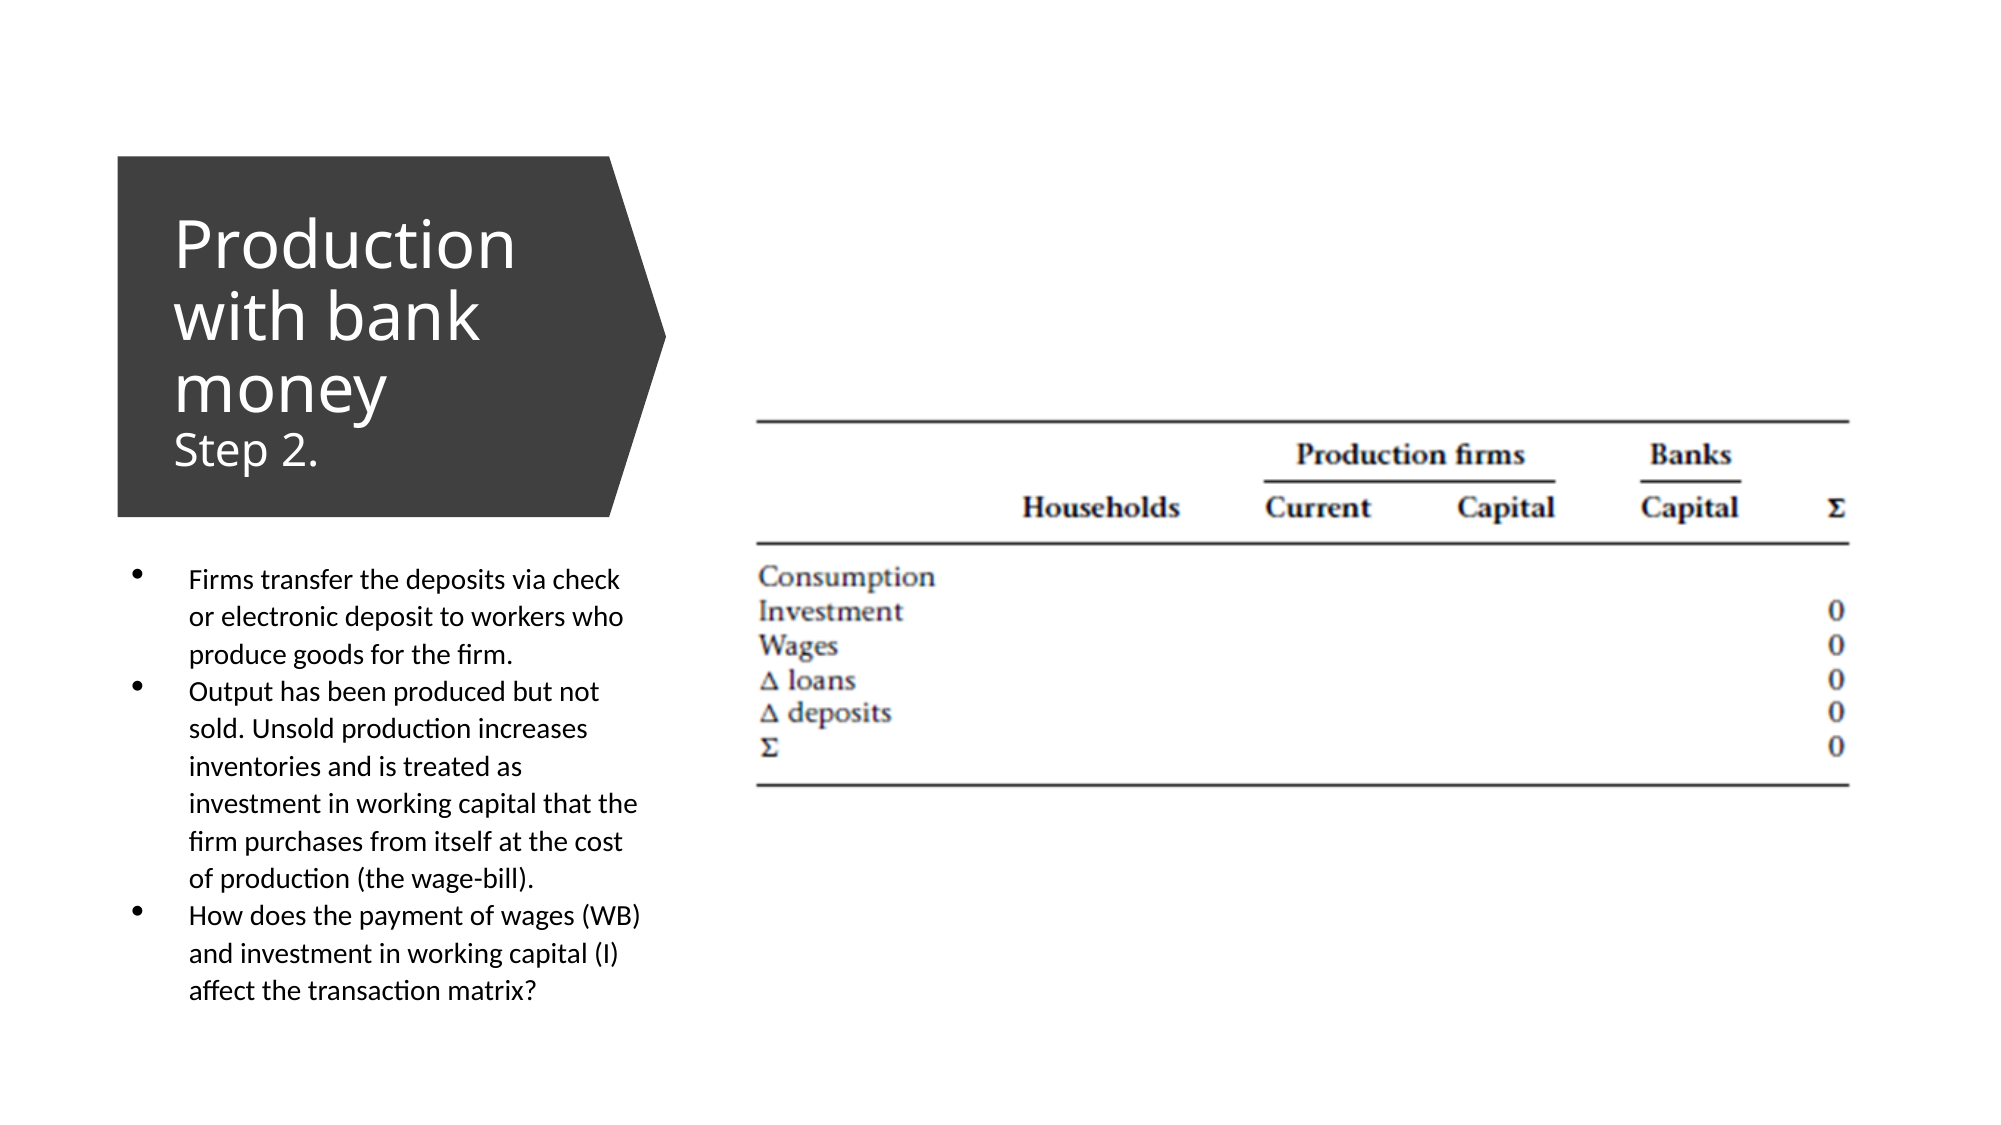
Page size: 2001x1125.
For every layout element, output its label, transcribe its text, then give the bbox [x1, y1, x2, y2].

title Production with bank money Step 2. [158, 197, 597, 490]
picture [743, 400, 1877, 812]
list Firms transfer the deposits via check or electronic deposit to workers who produce goods for the firm. Output has been produced but not sold. Unsold production increases inventories and is treated as investment in working capital that the firm purchases from itself at the cost of production (the wage-bill). How does the payment of wages (WB) and investment in working capital (I) affect the transaction matrix? [117, 550, 666, 1017]
text_box [116, 155, 668, 519]
